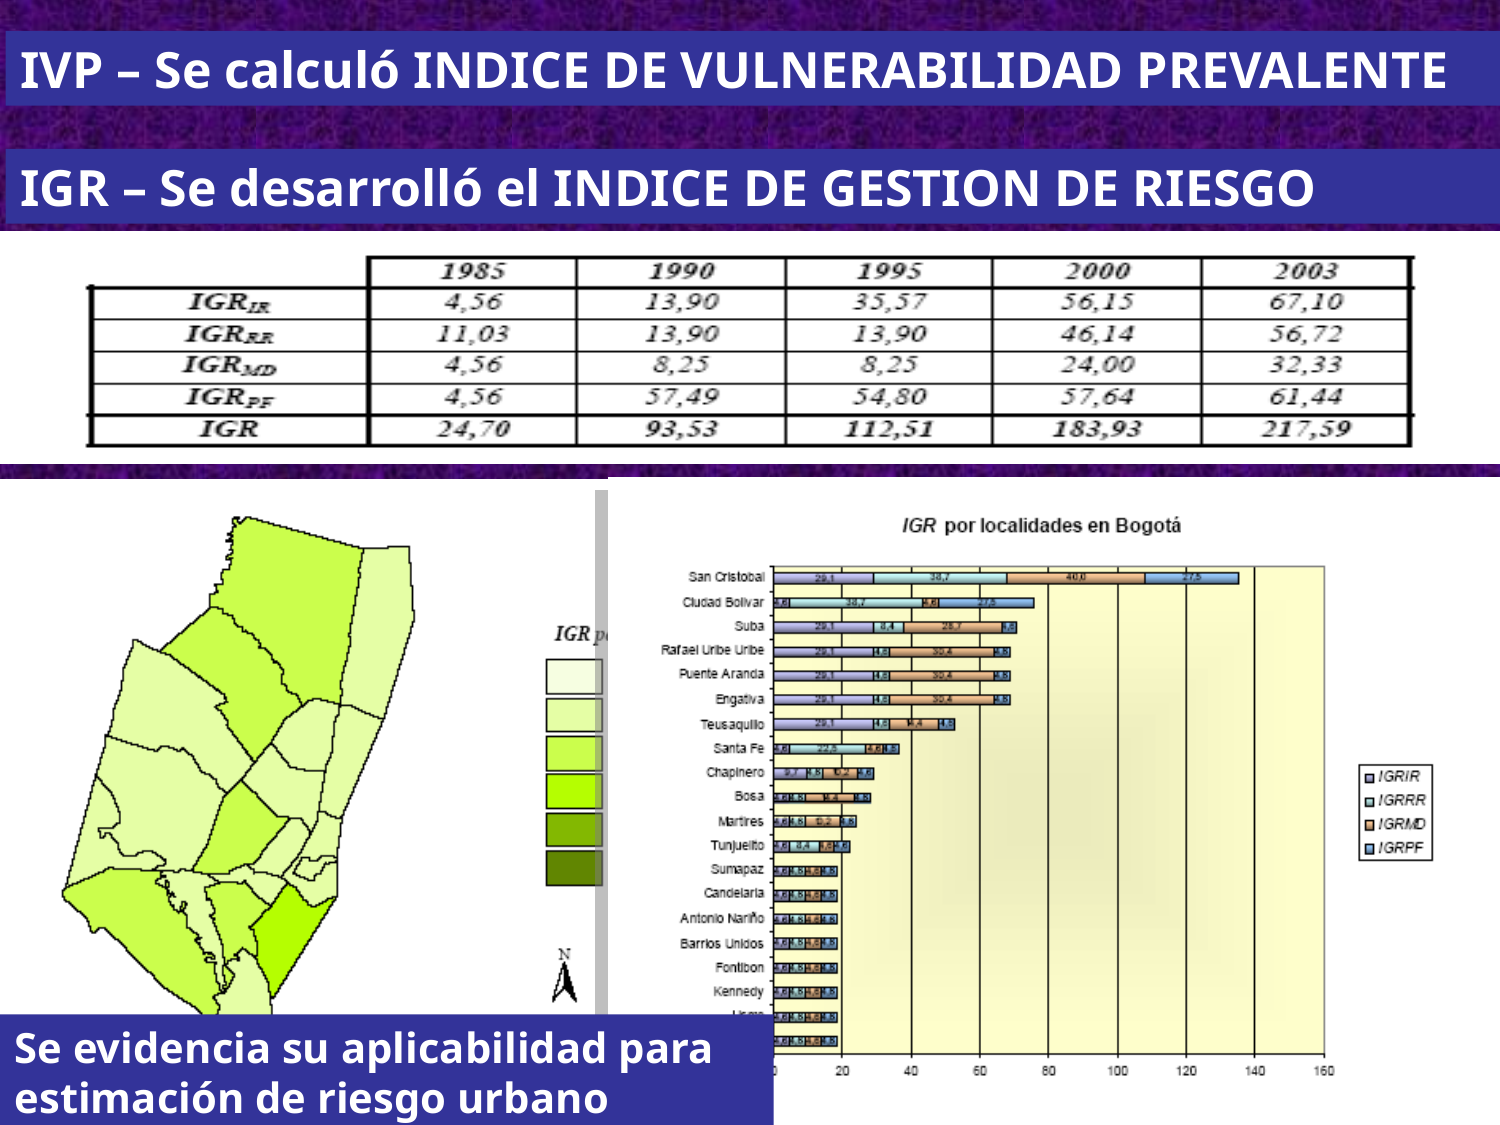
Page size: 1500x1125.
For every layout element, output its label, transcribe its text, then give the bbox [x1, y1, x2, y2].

text_box IGR – Se desarrolló el INDICE DE GESTION DE RIESGO [5, 148, 1500, 224]
text_box IVP – Se calculó INDICE DE VULNERABILIDAD PREVALENTE [5, 30, 1500, 106]
text_box Se evidencia su aplicabilidad para estimación de riesgo urbano [0, 1049, 603, 1125]
picture [0, 0, 1500, 1125]
